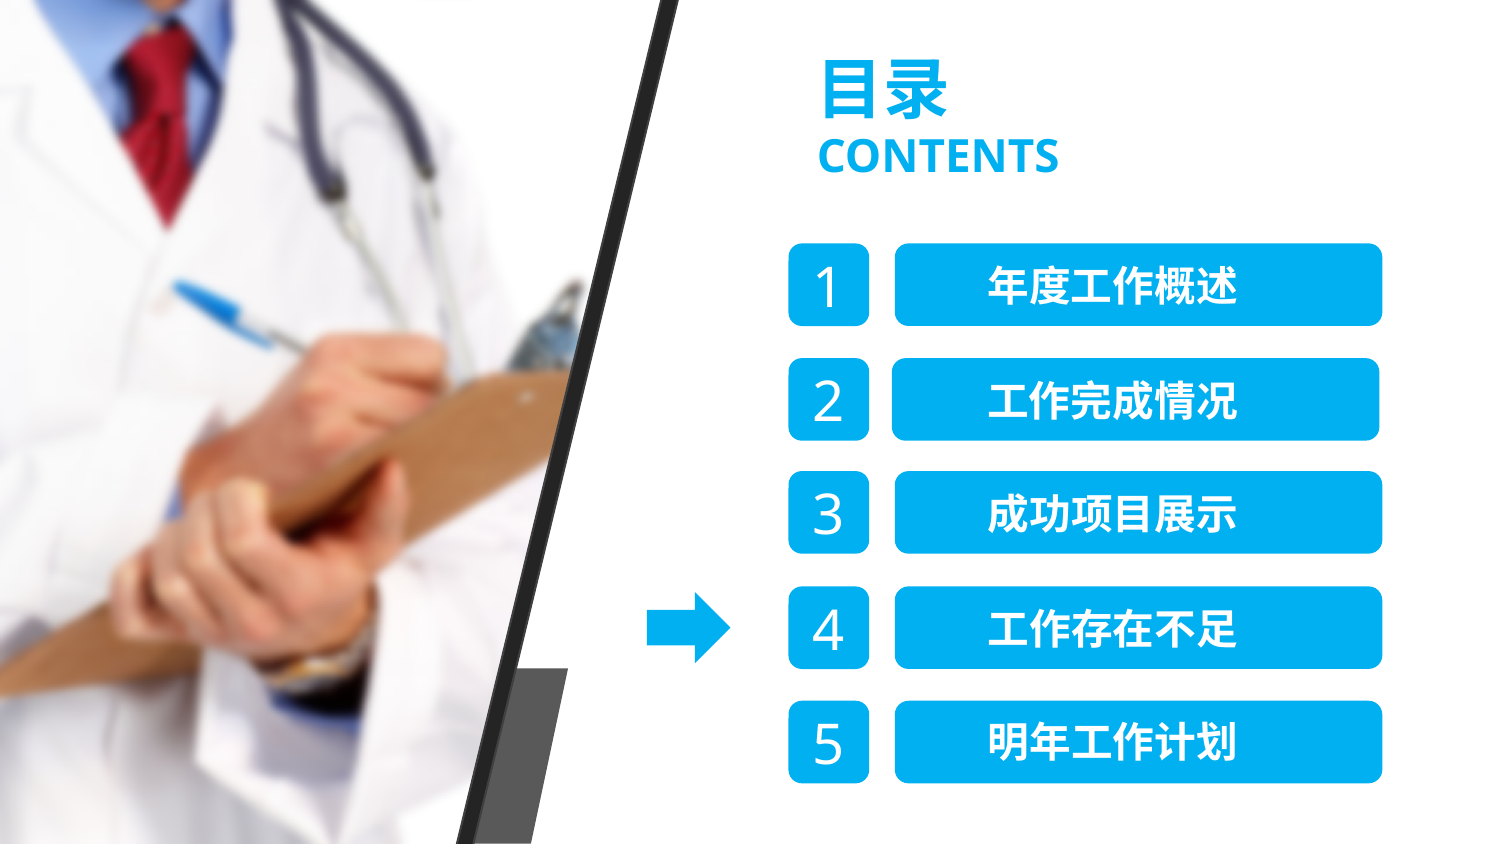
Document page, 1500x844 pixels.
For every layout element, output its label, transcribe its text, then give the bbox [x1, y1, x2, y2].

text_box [894, 586, 1383, 670]
text_box [670, 590, 733, 666]
text_box 1 [786, 241, 872, 329]
text_box 3 [786, 468, 872, 556]
text_box 5 [786, 698, 872, 786]
picture [0, 0, 666, 844]
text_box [894, 470, 1383, 554]
text_box [669, 0, 678, 33]
text_box 4 [786, 584, 872, 672]
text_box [891, 357, 1380, 441]
text_box 2 [786, 355, 872, 443]
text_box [894, 243, 1383, 327]
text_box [894, 700, 1383, 784]
text_box 目录 CONTENTS [801, 39, 1157, 190]
